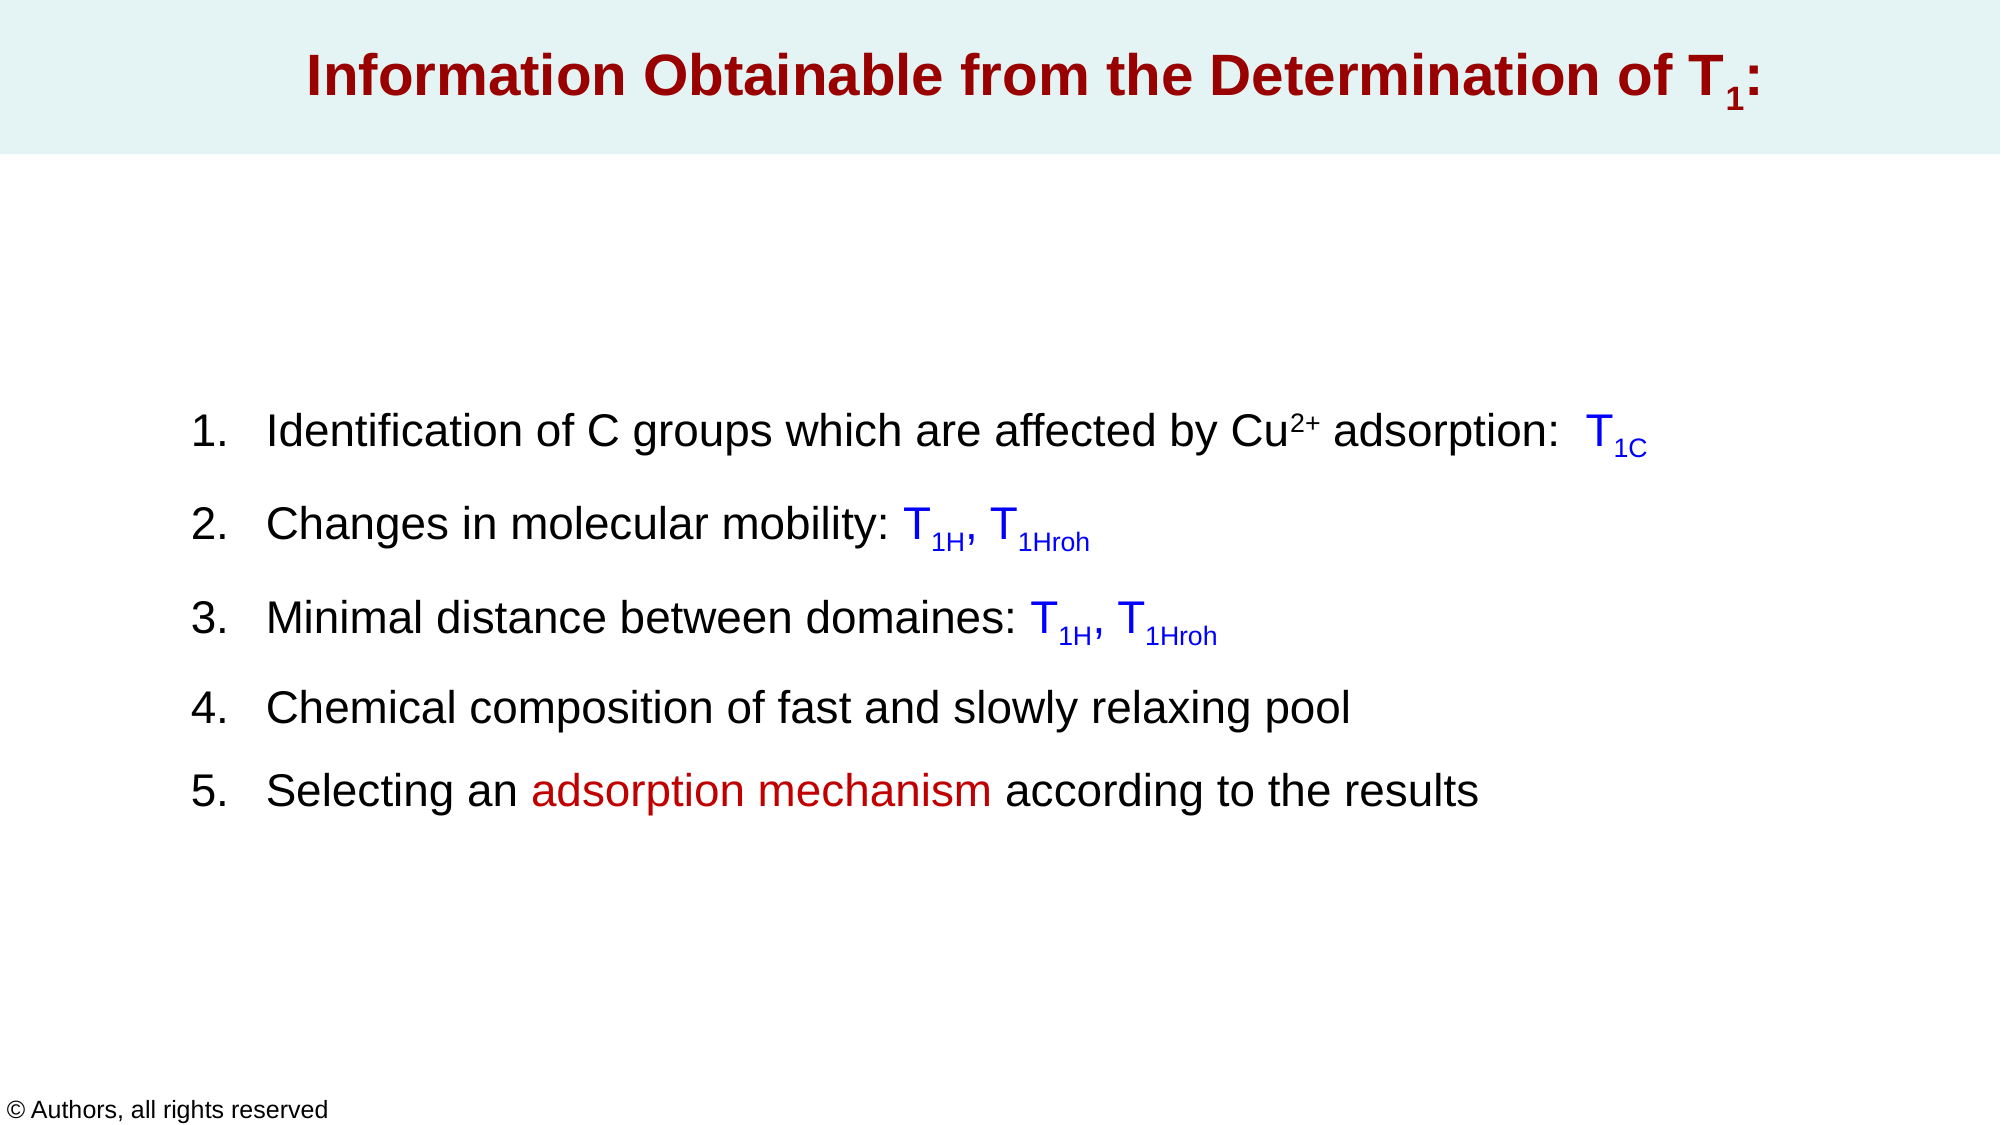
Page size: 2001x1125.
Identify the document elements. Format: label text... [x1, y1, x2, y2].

text_box Information Obtainable from the Determination of T1: [0, 0, 2000, 155]
text_box Identification of C groups which are affected by Cu2+ adsorption: T1C Changes in molecular mobility: T1H, T1Hroh Minimal distance between domaines: T1H, T1Hroh Chemical composition of fast and slowly relaxing pool Selecting an adsorption mechanism according to the results [176, 361, 1663, 823]
text_box © Authors, all rights reserved [0, 1086, 345, 1125]
